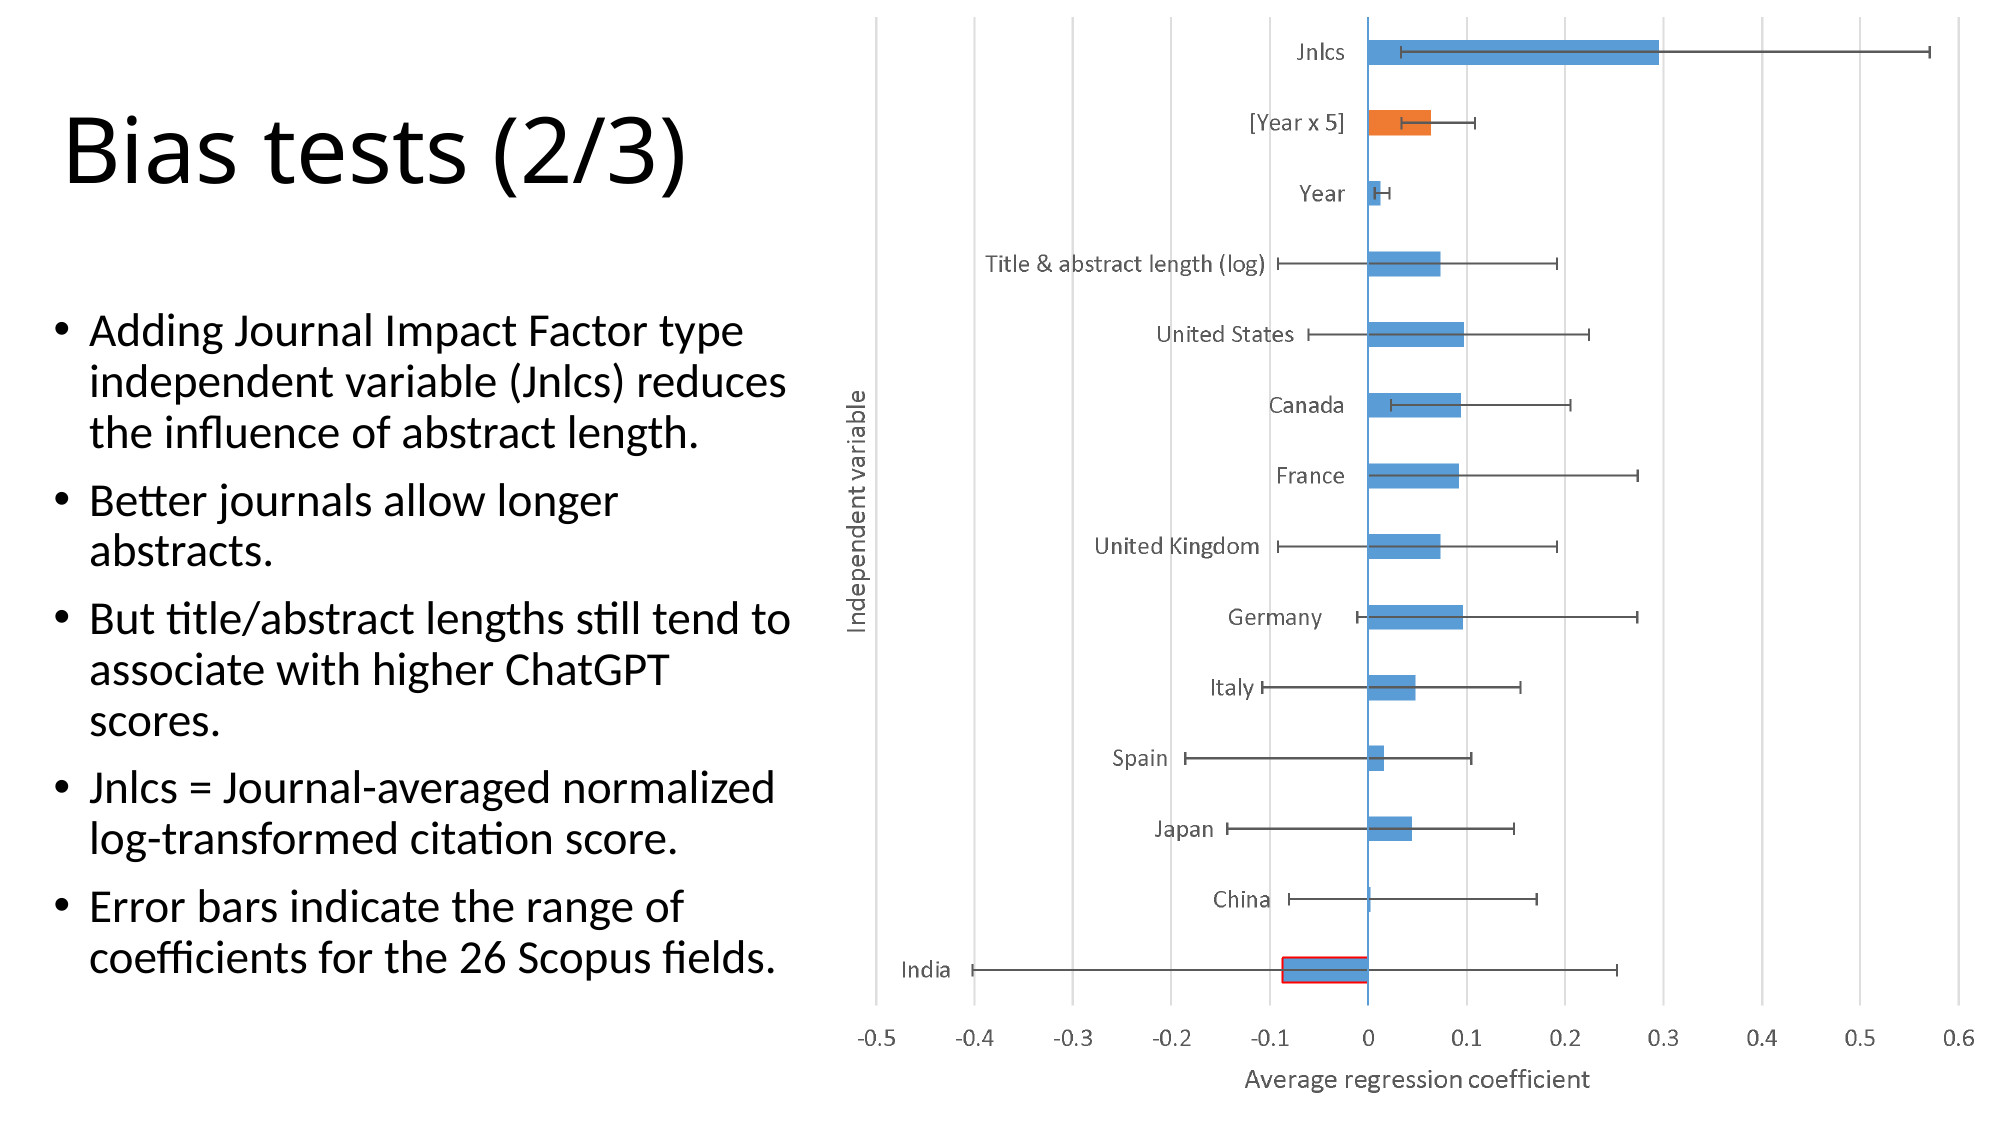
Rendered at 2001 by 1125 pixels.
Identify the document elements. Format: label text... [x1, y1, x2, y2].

title Bias tests (2/3) [46, 45, 806, 263]
picture [834, 10, 1983, 1097]
list Adding Journal Impact Factor type independent variable (Jnlcs) reduces the influence of abstract length. Better journals allow longer abstracts. But title/abstract lengths still tend to associate with higher ChatGPT scores. Jnlcs = Journal-averaged normalized log-transformed citation score. Error bars indicate the range of coefficients for the 26 Scopus fields. [38, 298, 814, 1097]
